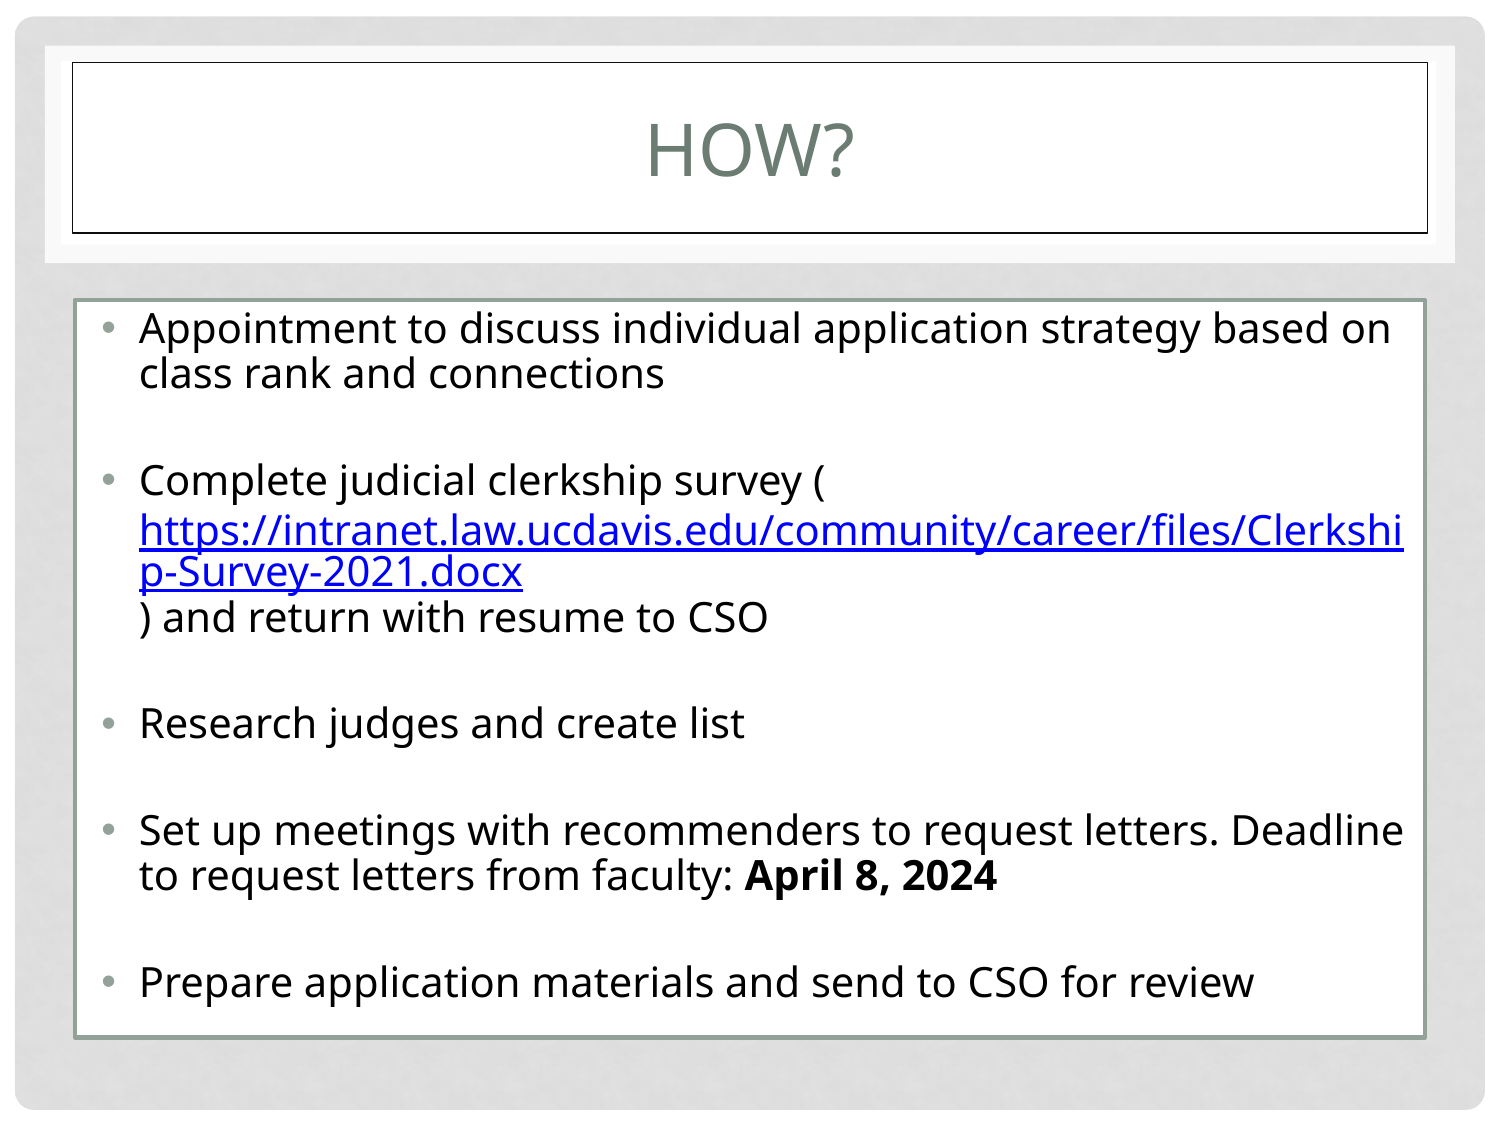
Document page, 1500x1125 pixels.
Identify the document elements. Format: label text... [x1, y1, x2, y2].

title How? [71, 61, 1429, 234]
picture [14, 16, 1485, 1110]
list Appointment to discuss individual application strategy based on class rank and connections Complete judicial clerkship survey (https://intranet.law.ucdavis.edu/community/career/files/Clerkship-Survey-2021.docx) and return with resume to CSO Research judges and create list Set up meetings with recommenders to request letters. Deadline to request letters from faculty: April 8, 2024 Prepare application materials and send to CSO for review [74, 299, 1426, 1038]
